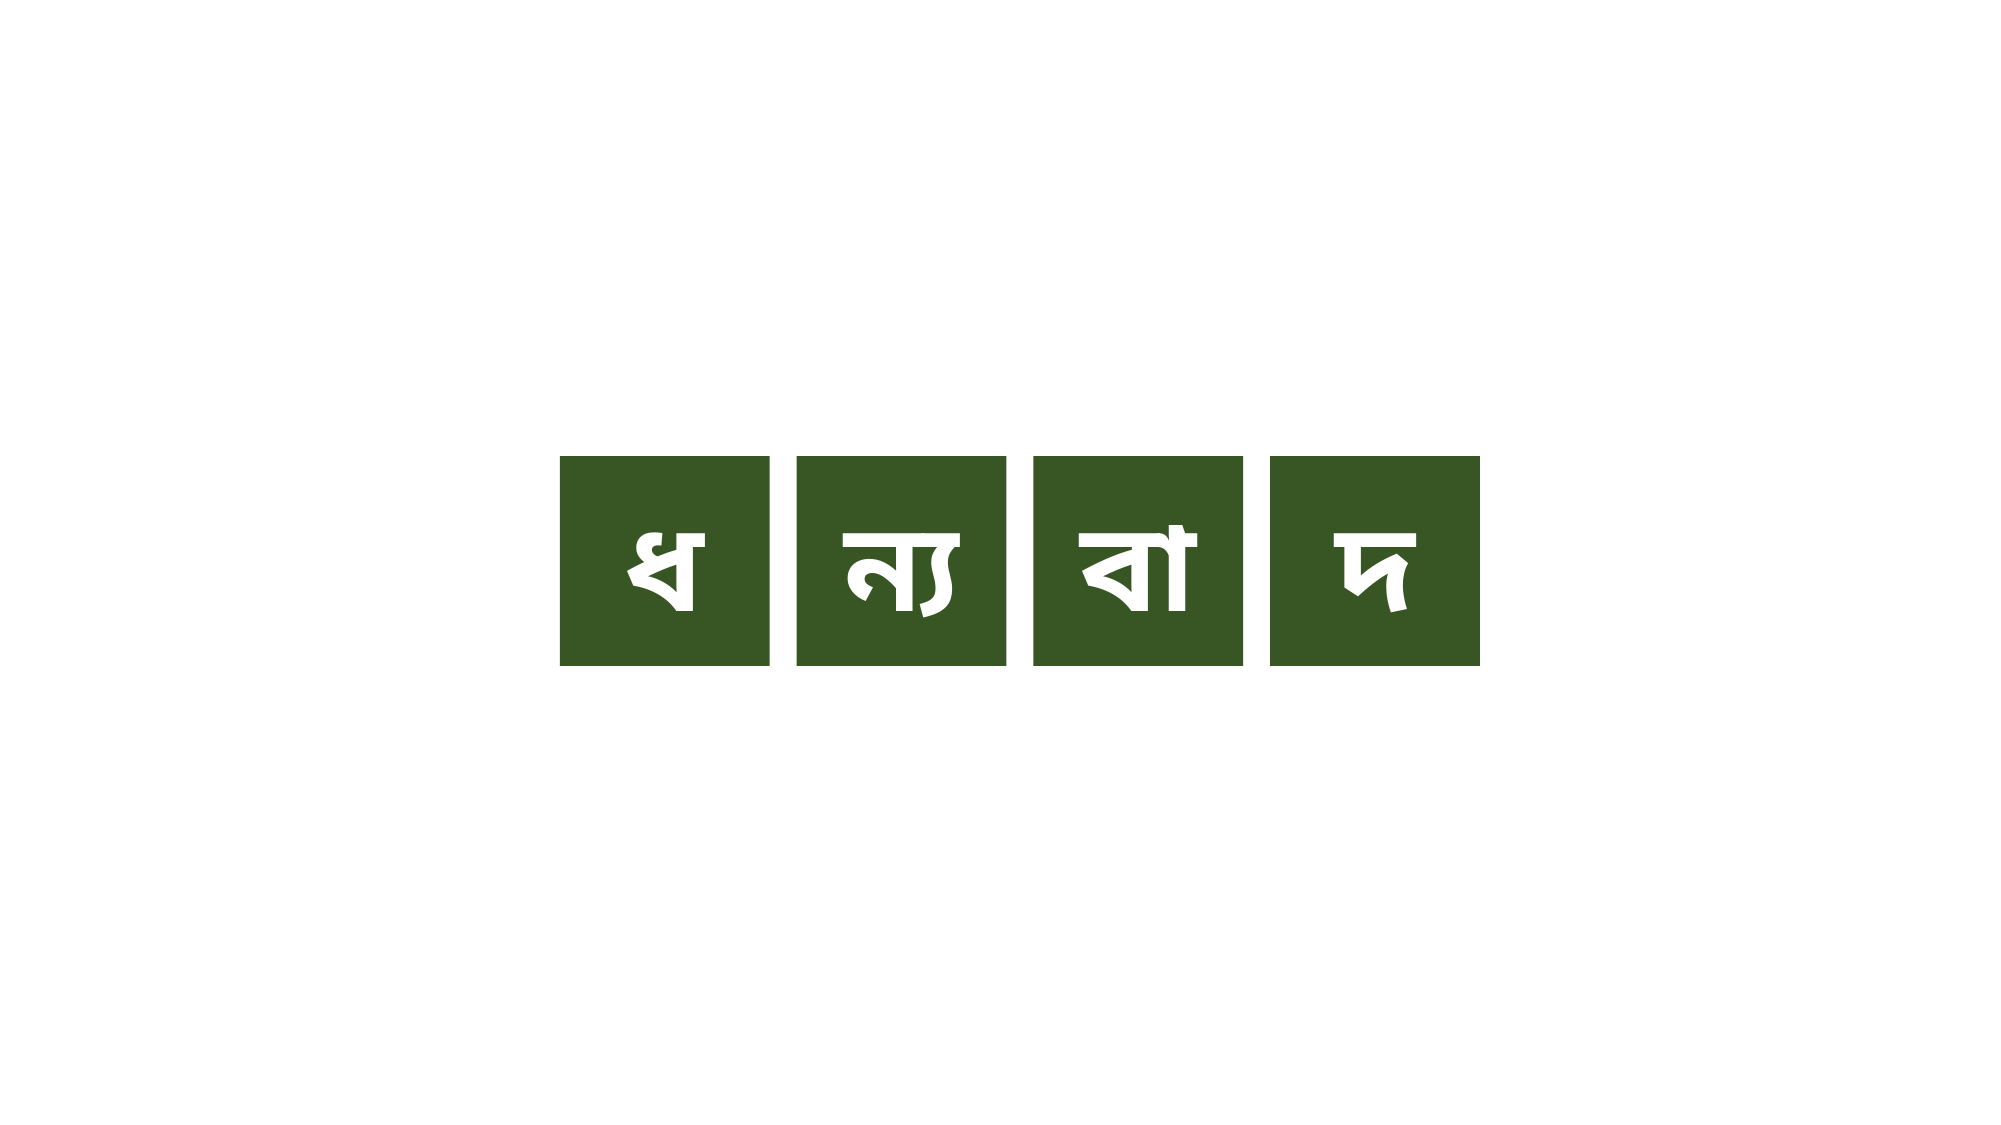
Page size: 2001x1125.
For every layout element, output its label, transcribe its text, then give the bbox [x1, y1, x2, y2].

text_box ধ [559, 455, 771, 667]
text_box দ [1269, 455, 1481, 667]
text_box বা [1032, 455, 1244, 667]
text_box ন্য [796, 455, 1008, 667]
